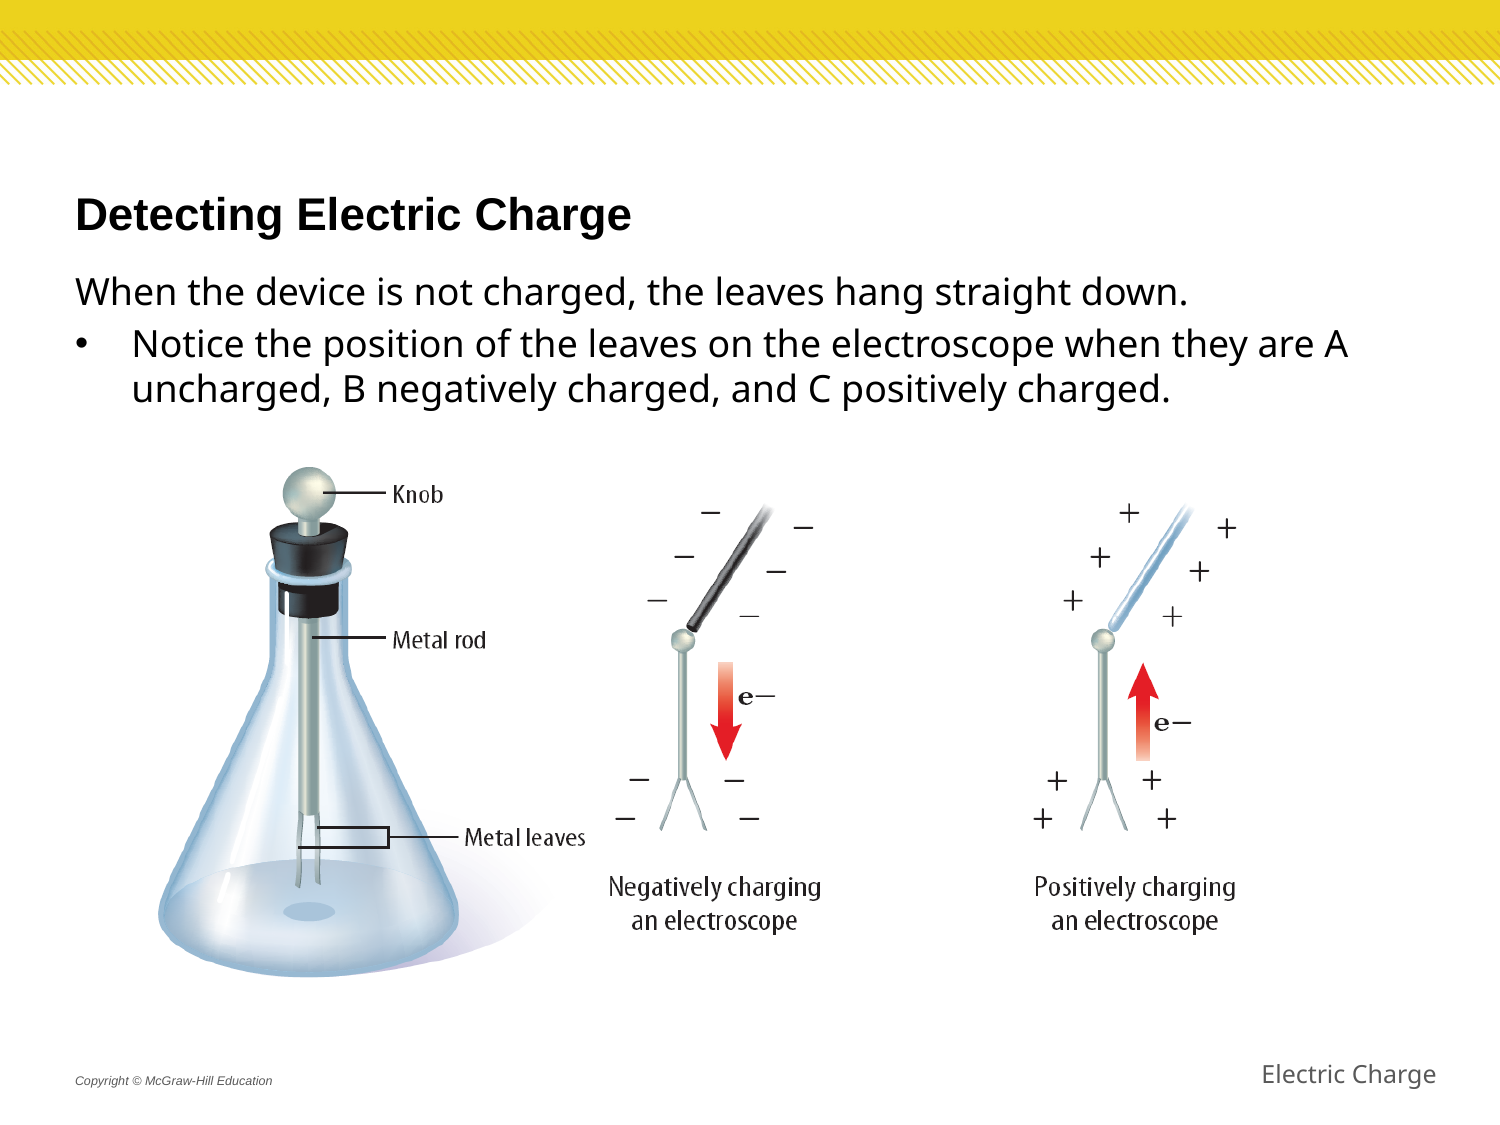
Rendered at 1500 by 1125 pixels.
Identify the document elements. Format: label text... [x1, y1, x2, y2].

picture [0, 0, 1500, 86]
picture [153, 459, 1266, 993]
text_box Copyright © McGraw-Hill Education [74, 1043, 284, 1089]
text_box Electric Charge [284, 1043, 1437, 1089]
list Detecting Electric Charge When the device is not charged, the leaves hang straight down. Notice the position of the leaves on the electroscope when they are A uncharged, B negatively charged, and C positively charged. [75, 184, 1377, 954]
